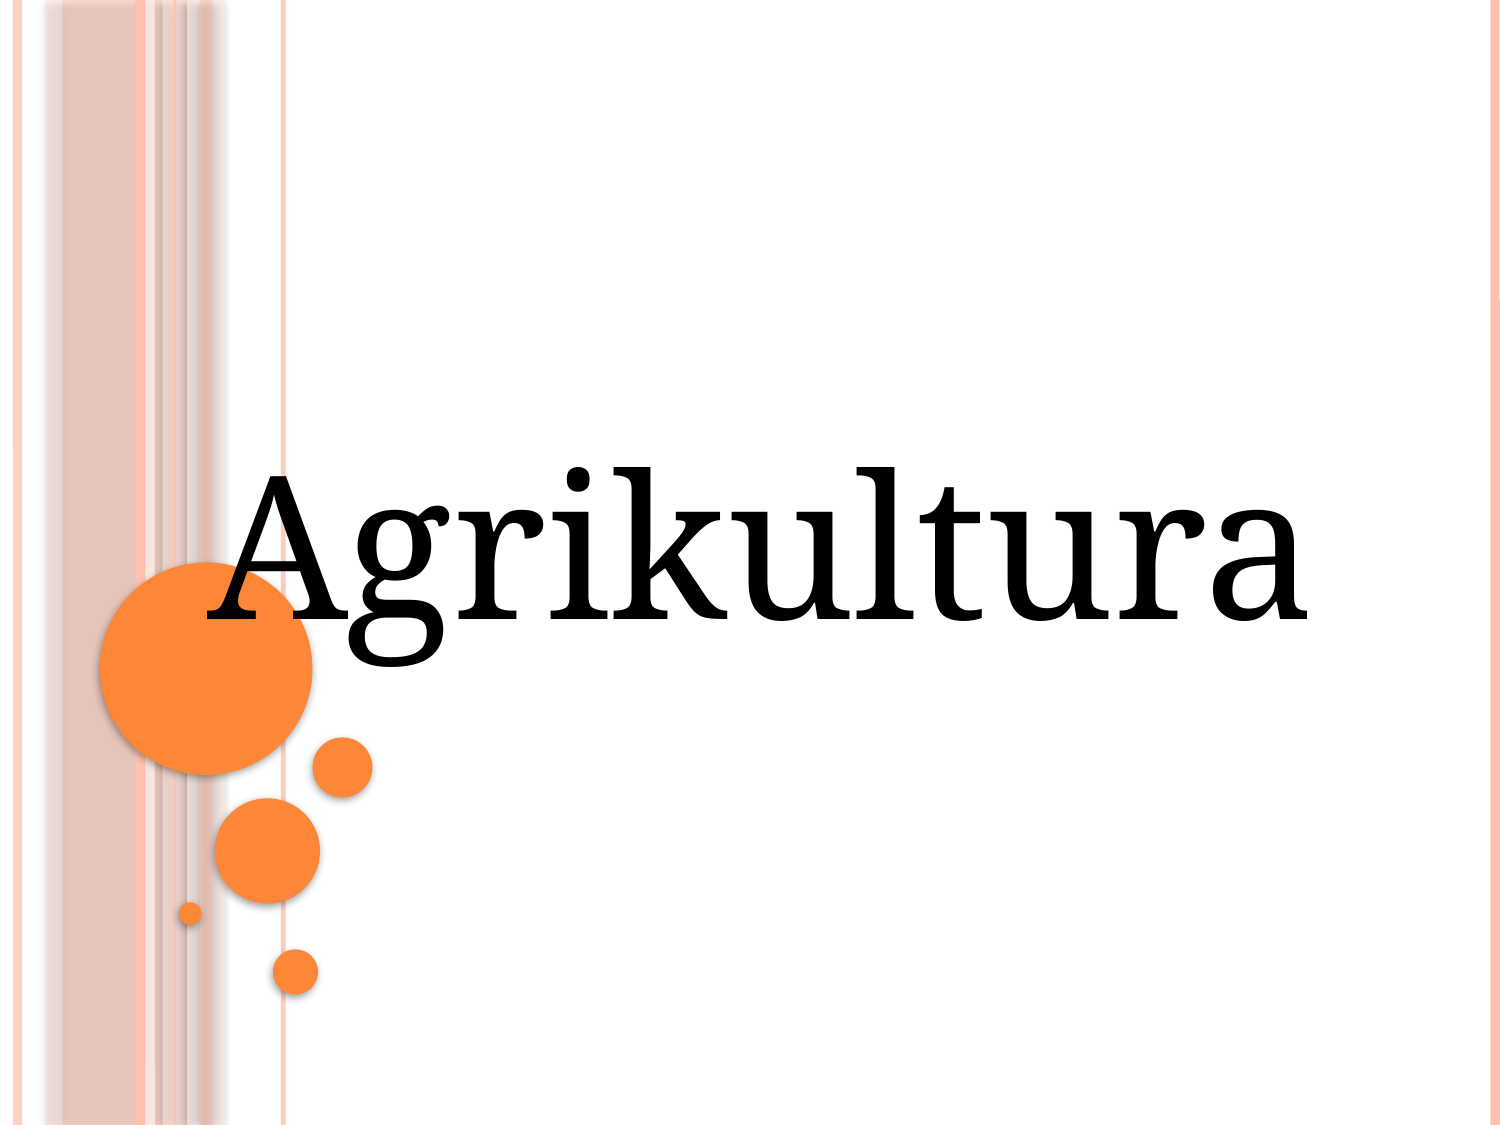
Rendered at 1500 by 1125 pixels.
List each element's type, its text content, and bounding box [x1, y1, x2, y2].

text_box Agrikultura [62, 412, 1463, 668]
title [112, 0, 1413, 412]
